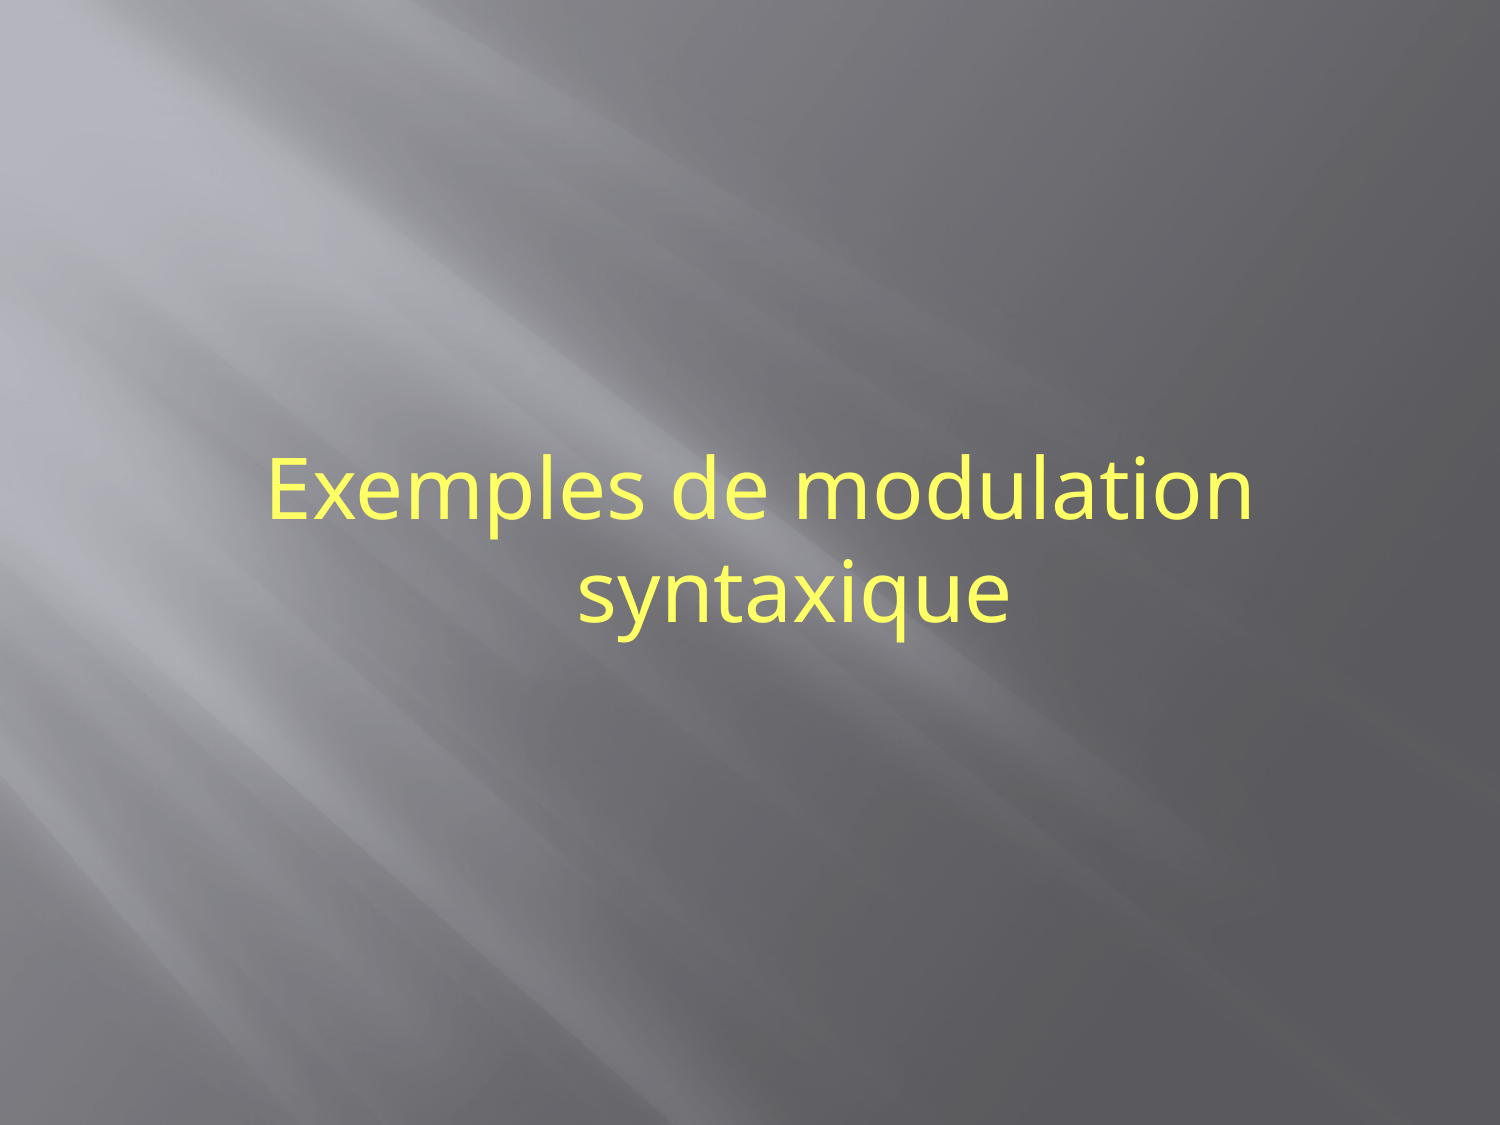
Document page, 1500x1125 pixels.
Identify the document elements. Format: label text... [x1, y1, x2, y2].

list Exemples de modulation syntaxique [75, 307, 1425, 1080]
